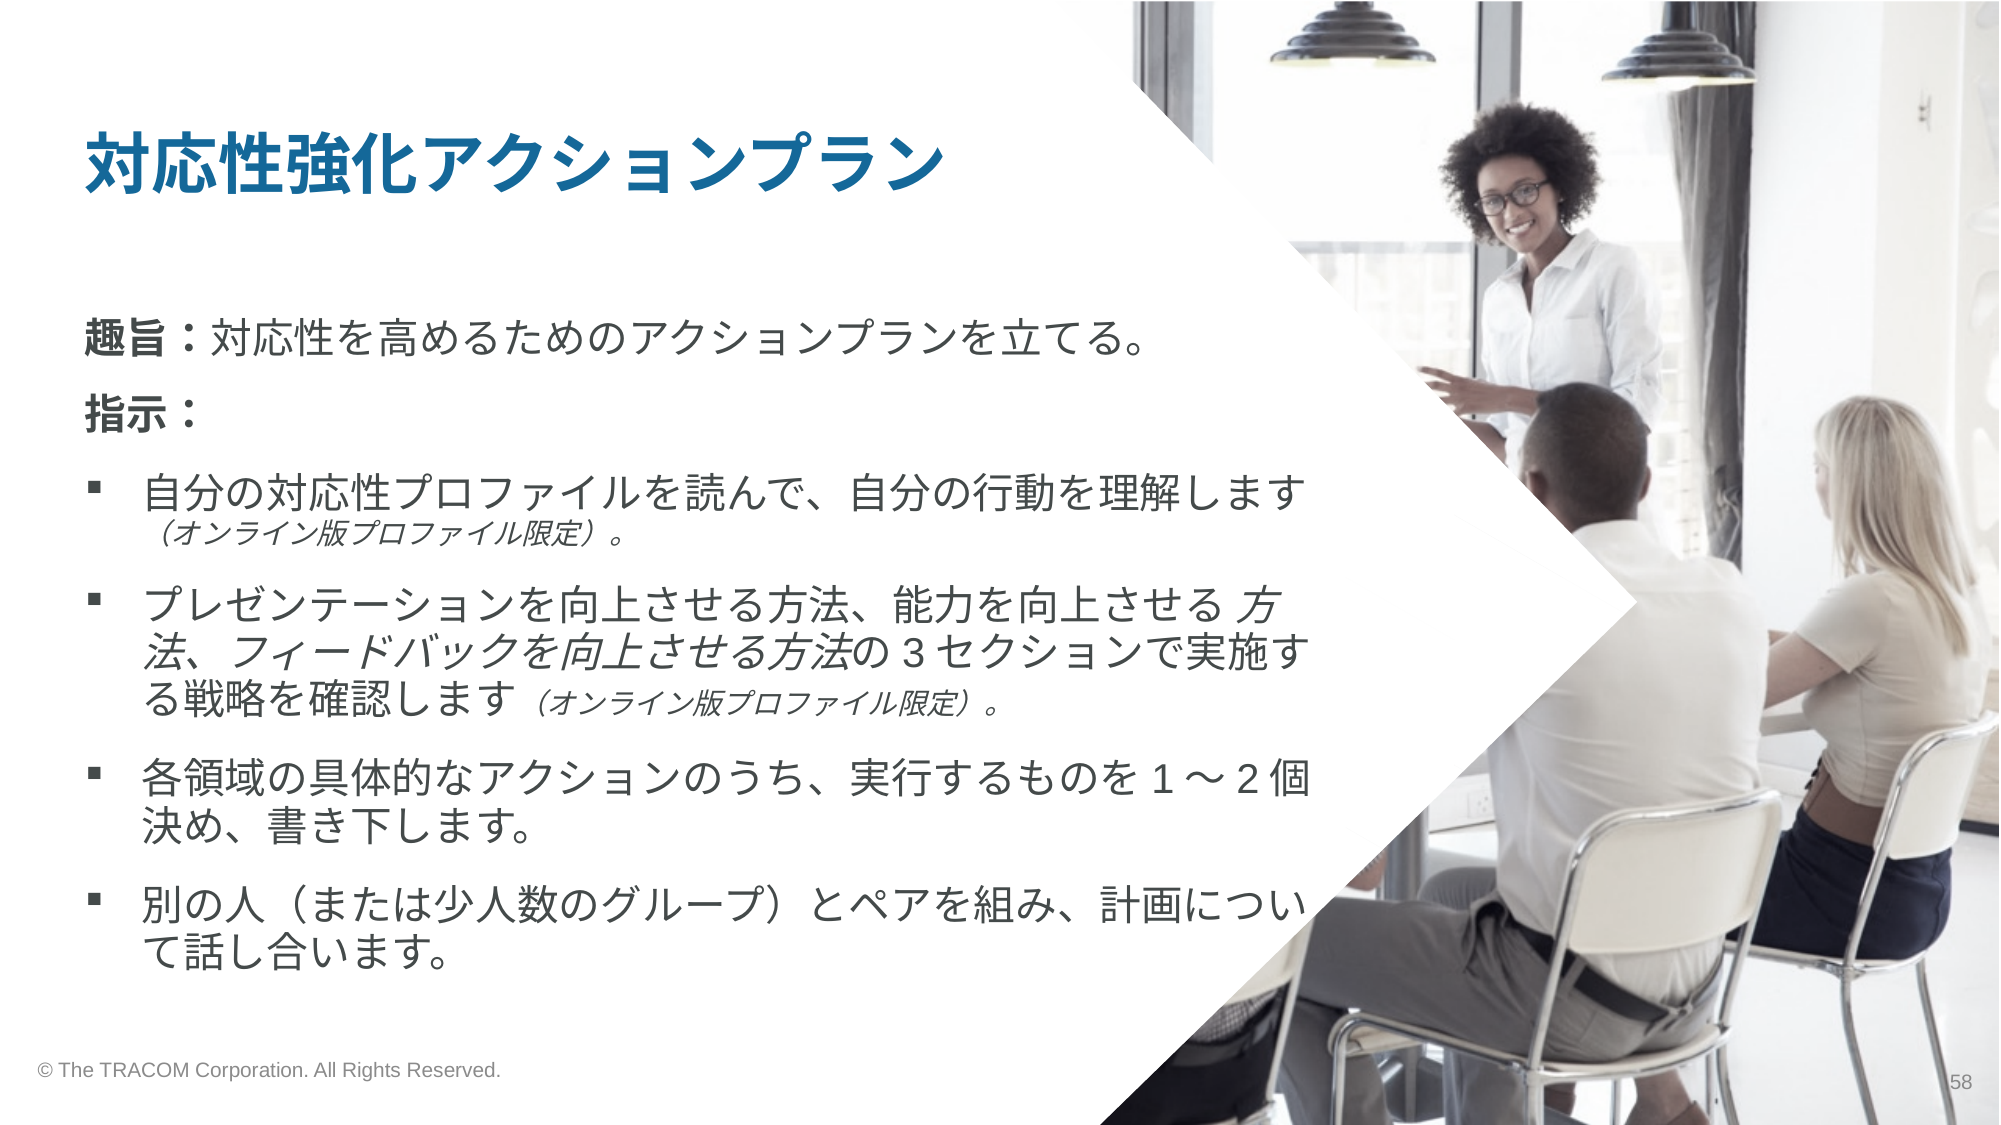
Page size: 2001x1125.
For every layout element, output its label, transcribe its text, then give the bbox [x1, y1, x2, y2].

footer © The TRACOM Corporation. All Rights Reserved. [37, 1056, 1055, 1103]
picture [1055, 1, 1999, 1125]
title 対応性強化アクションプラン [85, 37, 1055, 204]
list 趣旨：対応性を高めるためのアクションプランを立てる。 指示： 自分の対応性プロファイルを読んで、自分の行動を理解します （オンライン版プロファイル限定）。 プレゼンテーションを向上させる方法、能力を向上させる 方法、フィードバックを向上させる方法の3セクションで実施する戦略を確認します（オンライン版プロファイル限定）。 各領域の具体的なアクションのうち、実行するものを1～2個決め、書き下します。 別の人（または少人数のグループ）とペアを組み、計画につい て話し合います。 [85, 317, 1055, 976]
